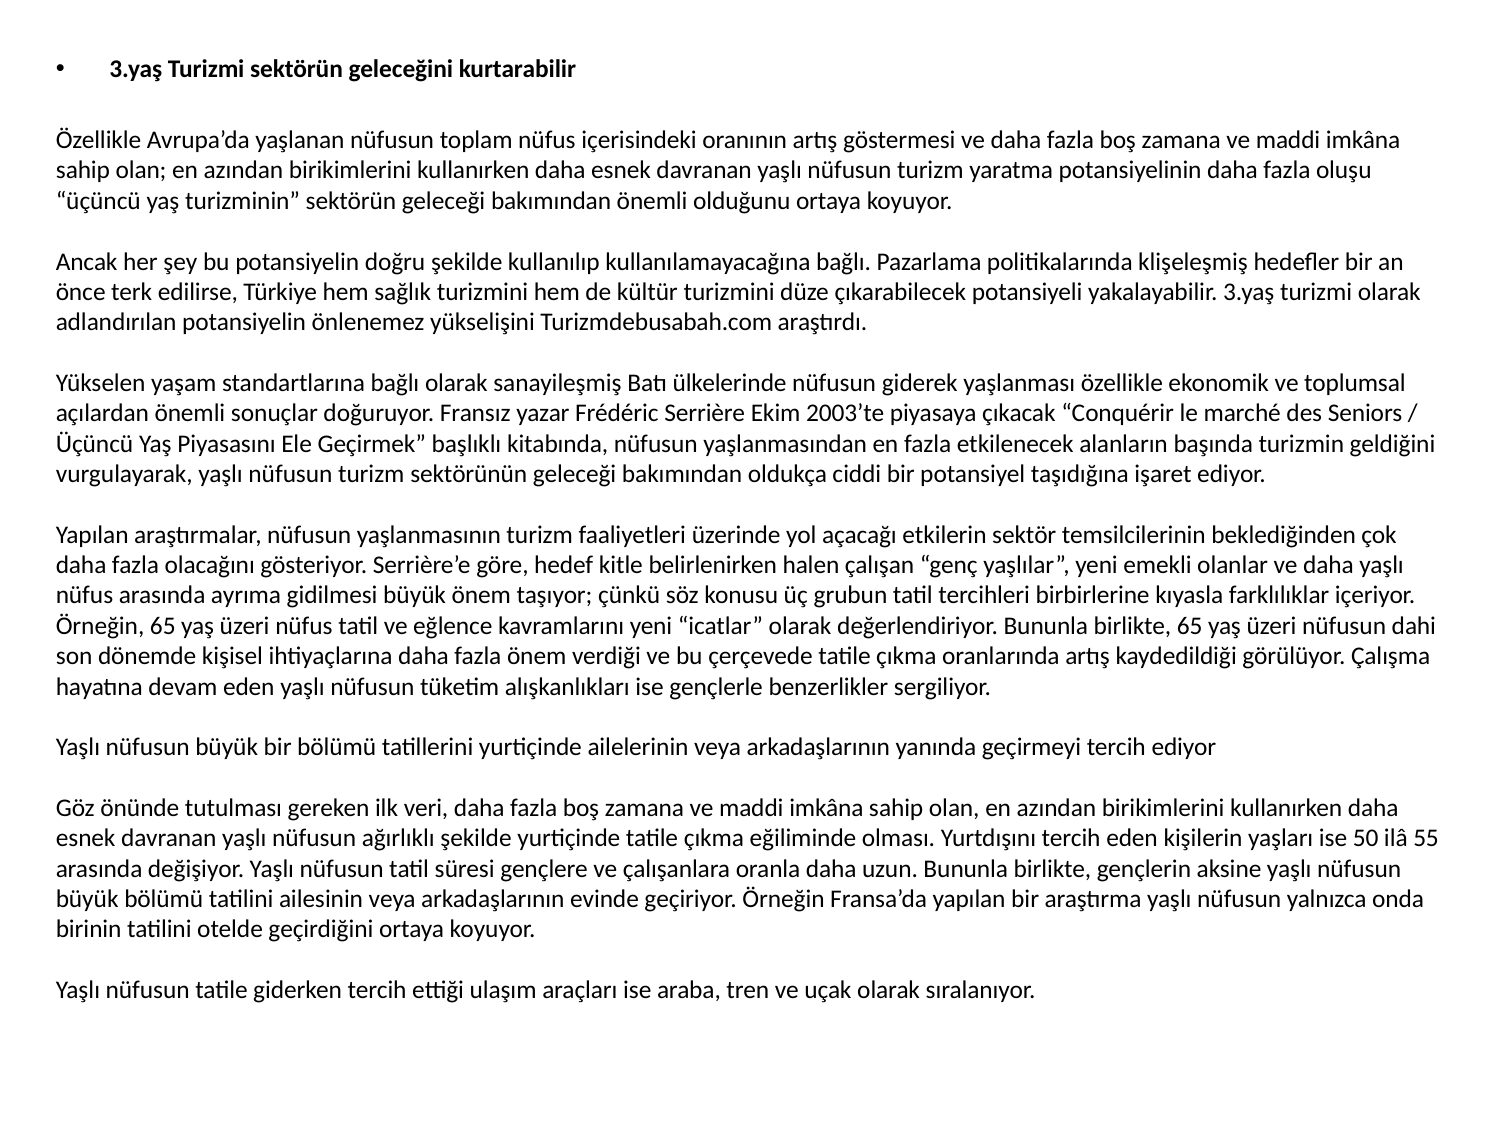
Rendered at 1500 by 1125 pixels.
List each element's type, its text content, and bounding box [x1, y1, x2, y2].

list 3.yaş Turizmi sektörün geleceğini kurtarabilir Özellikle Avrupa’da yaşlanan nüfusun toplam nüfus içerisindeki oranının artış göstermesi ve daha fazla boş zamana ve maddi imkâna sahip olan; en azından birikimlerini kullanırken daha esnek davranan yaşlı nüfusun turizm yaratma potansiyelinin daha fazla oluşu “üçüncü yaş turizminin” sektörün geleceği bakımından önemli olduğunu ortaya koyuyor. Ancak her şey bu potansiyelin doğru şekilde kullanılıp kullanılamayacağına bağlı. Pazarlama politikalarında klişeleşmiş hedefler bir an önce terk edilirse, Türkiye hem sağlık turizmini hem de kültür turizmini düze çıkarabilecek potansiyeli yakalayabilir. 3.yaş turizmi olarak adlandırılan potansiyelin önlenemez yükselişini Turizmdebusabah.com araştırdı. Yükselen yaşam standartlarına bağlı olarak sanayileşmiş Batı ülkelerinde nüfusun giderek yaşlanması özellikle ekonomik ve toplumsal açılardan önemli sonuçlar doğuruyor. Fransız yazar Frédéric Serrière Ekim 2003’te piyasaya çıkacak “Conquérir le marché des Seniors / Üçüncü Yaş Piyasasını Ele Geçirmek” başlıklı kitabında, nüfusun yaşlanmasından en fazla etkilenecek alanların başında turizmin geldiğini vurgulayarak, yaşlı nüfusun turizm sektörünün geleceği bakımından oldukça ciddi bir potansiyel taşıdığına işaret ediyor. Yapılan araştırmalar, nüfusun yaşlanmasının turizm faaliyetleri üzerinde yol açacağı etkilerin sektör temsilcilerinin beklediğinden çok daha fazla olacağını gösteriyor. Serrière’e göre, hedef kitle belirlenirken halen çalışan “genç yaşlılar”, yeni emekli olanlar ve daha yaşlı nüfus arasında ayrıma gidilmesi büyük önem taşıyor; çünkü söz konusu üç grubun tatil tercihleri birbirlerine kıyasla farklılıklar içeriyor. Örneğin, 65 yaş üzeri nüfus tatil ve eğlence kavramlarını yeni “icatlar” olarak değerlendiriyor. Bununla birlikte, 65 yaş üzeri nüfusun dahi son dönemde kişisel ihtiyaçlarına daha fazla önem verdiği ve bu çerçevede tatile çıkma oranlarında artış kaydedildiği görülüyor. Çalışma hayatına devam eden yaşlı nüfusun tüketim alışkanlıkları ise gençlerle benzerlikler sergiliyor. Yaşlı nüfusun büyük bir bölümü tatillerini yurtiçinde ailelerinin veya arkadaşlarının yanında geçirmeyi tercih ediyor Göz önünde tutulması gereken ilk veri, daha fazla boş zamana ve maddi imkâna sahip olan, en azından birikimlerini kullanırken daha esnek davranan yaşlı nüfusun ağırlıklı şekilde yurtiçinde tatile çıkma eğiliminde olması. Yurtdışını tercih eden kişilerin yaşları ise 50 ilâ 55 arasında değişiyor. Yaşlı nüfusun tatil süresi gençlere ve çalışanlara oranla daha uzun. Bununla birlikte, gençlerin aksine yaşlı nüfusun büyük bölümü tatilini ailesinin veya arkadaşlarının evinde geçiriyor. Örneğin Fransa’da yapılan bir araştırma yaşlı nüfusun yalnızca onda birinin tatilini otelde geçirdiğini ortaya koyuyor. Yaşlı nüfusun tatile giderken tercih ettiği ulaşım araçları ise araba, tren ve uçak olarak sıralanıyor. [40, 45, 1465, 1089]
